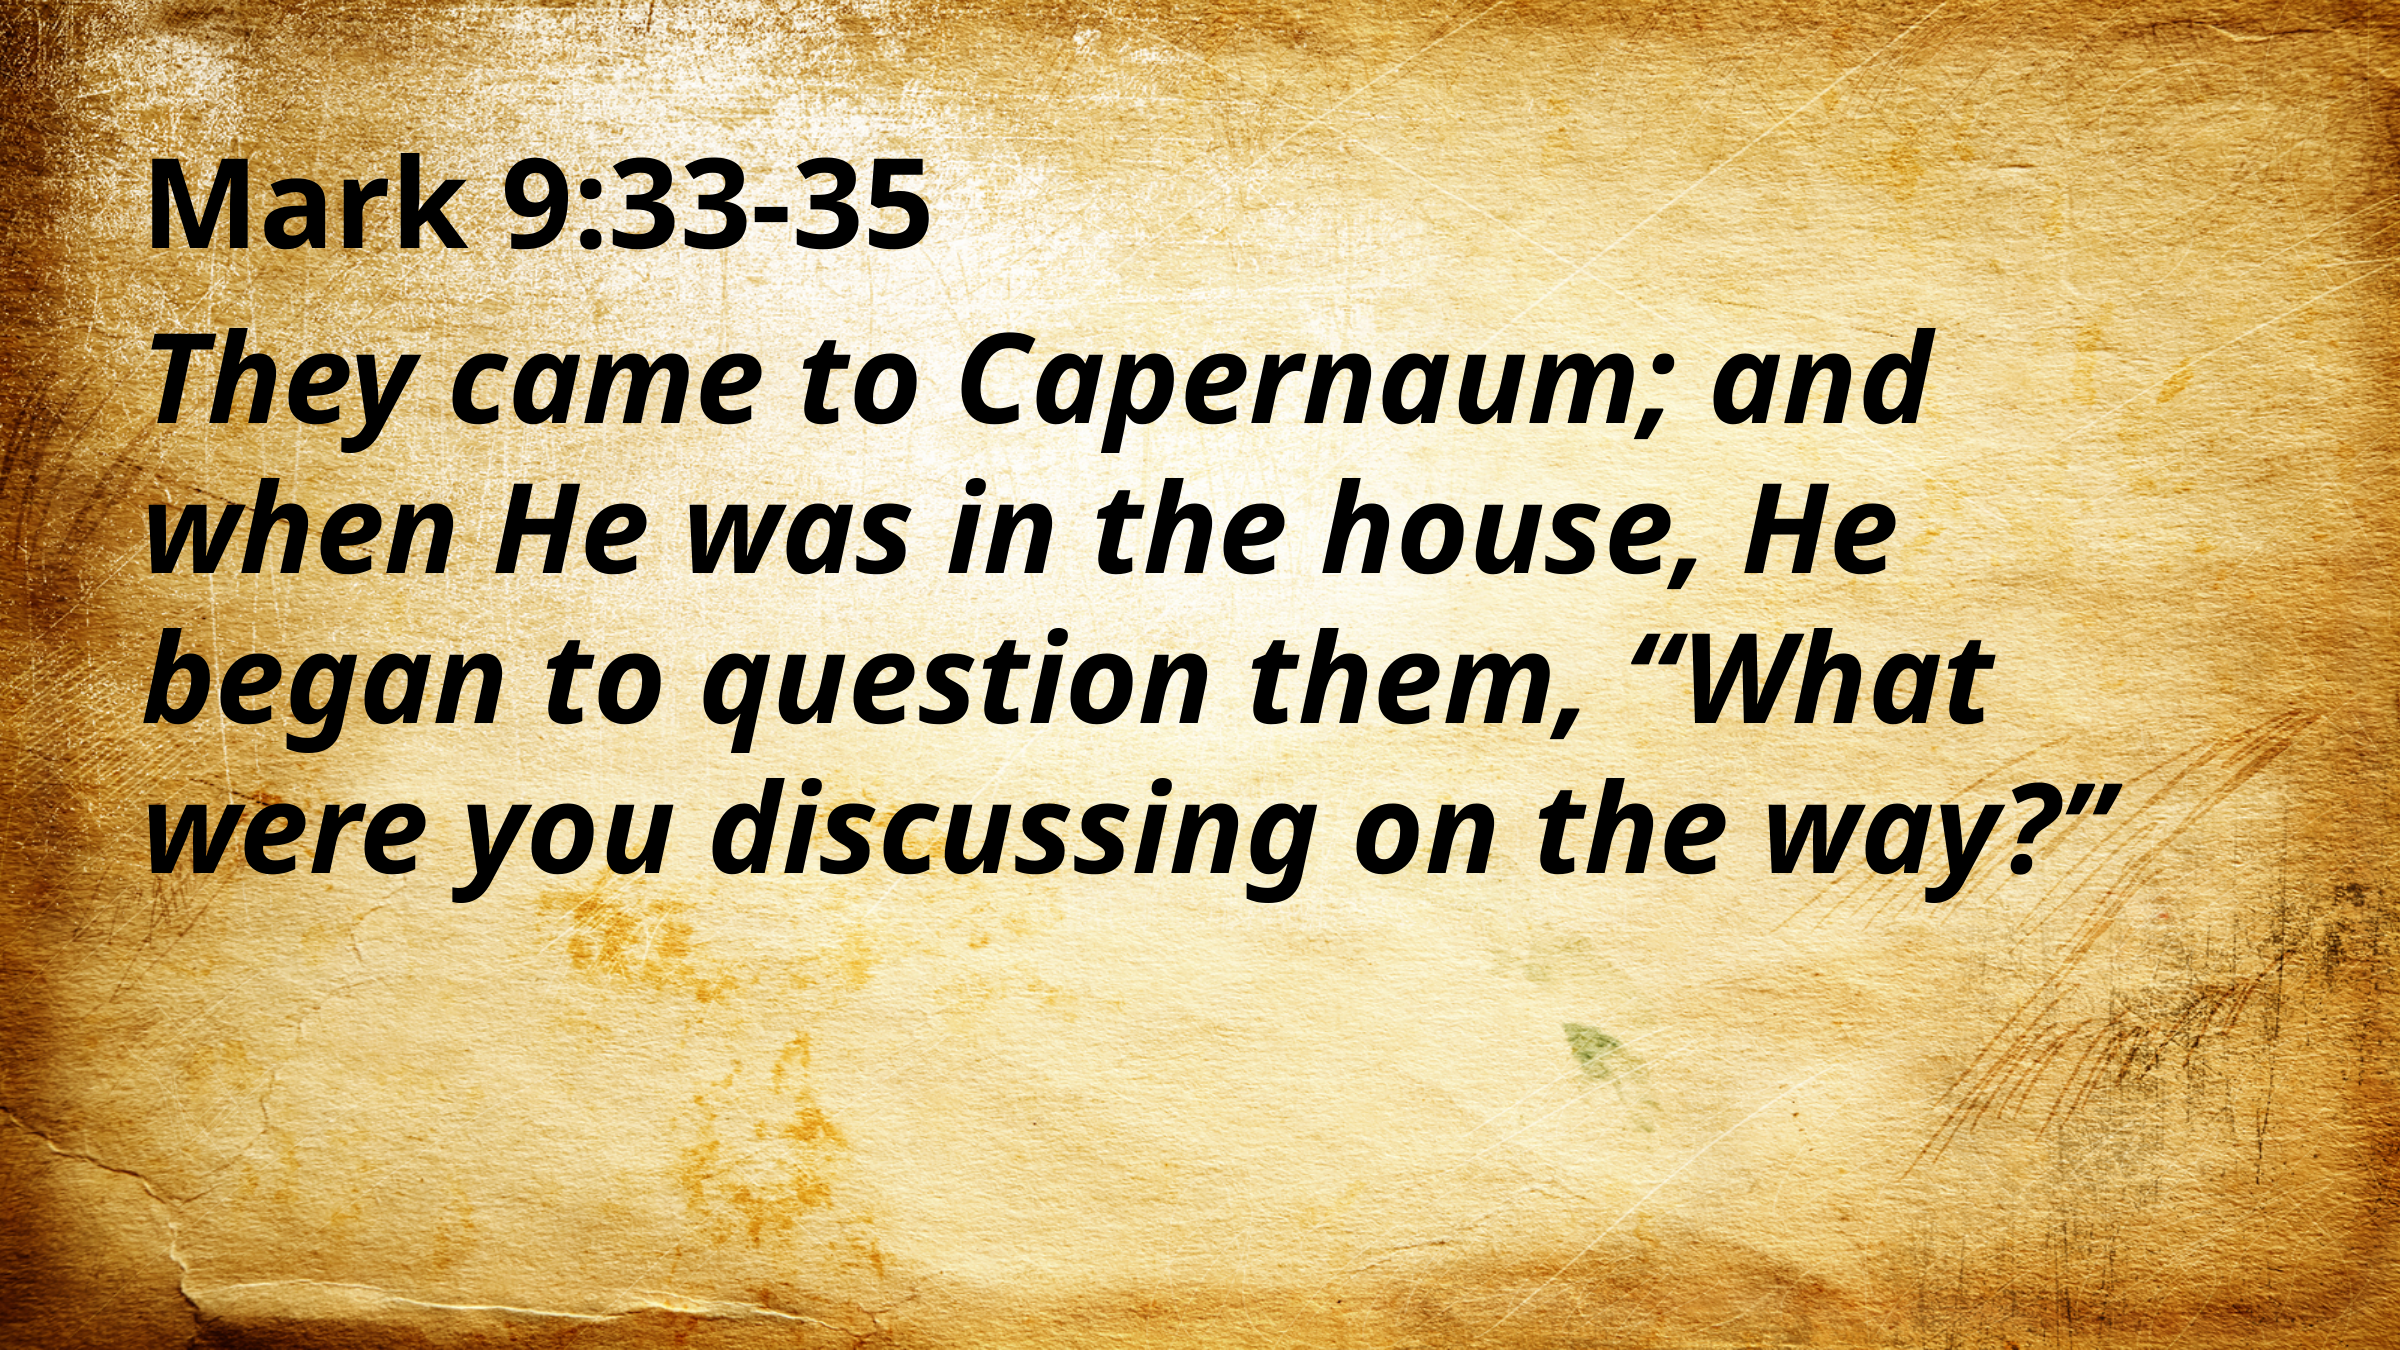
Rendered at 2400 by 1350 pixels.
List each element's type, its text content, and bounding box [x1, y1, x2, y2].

list Mark 9:33-35 They came to Capernaum; and when He was in the house, He began to question them, “What were you discussing on the way?” [120, 112, 2280, 1338]
picture [0, 0, 2400, 1350]
